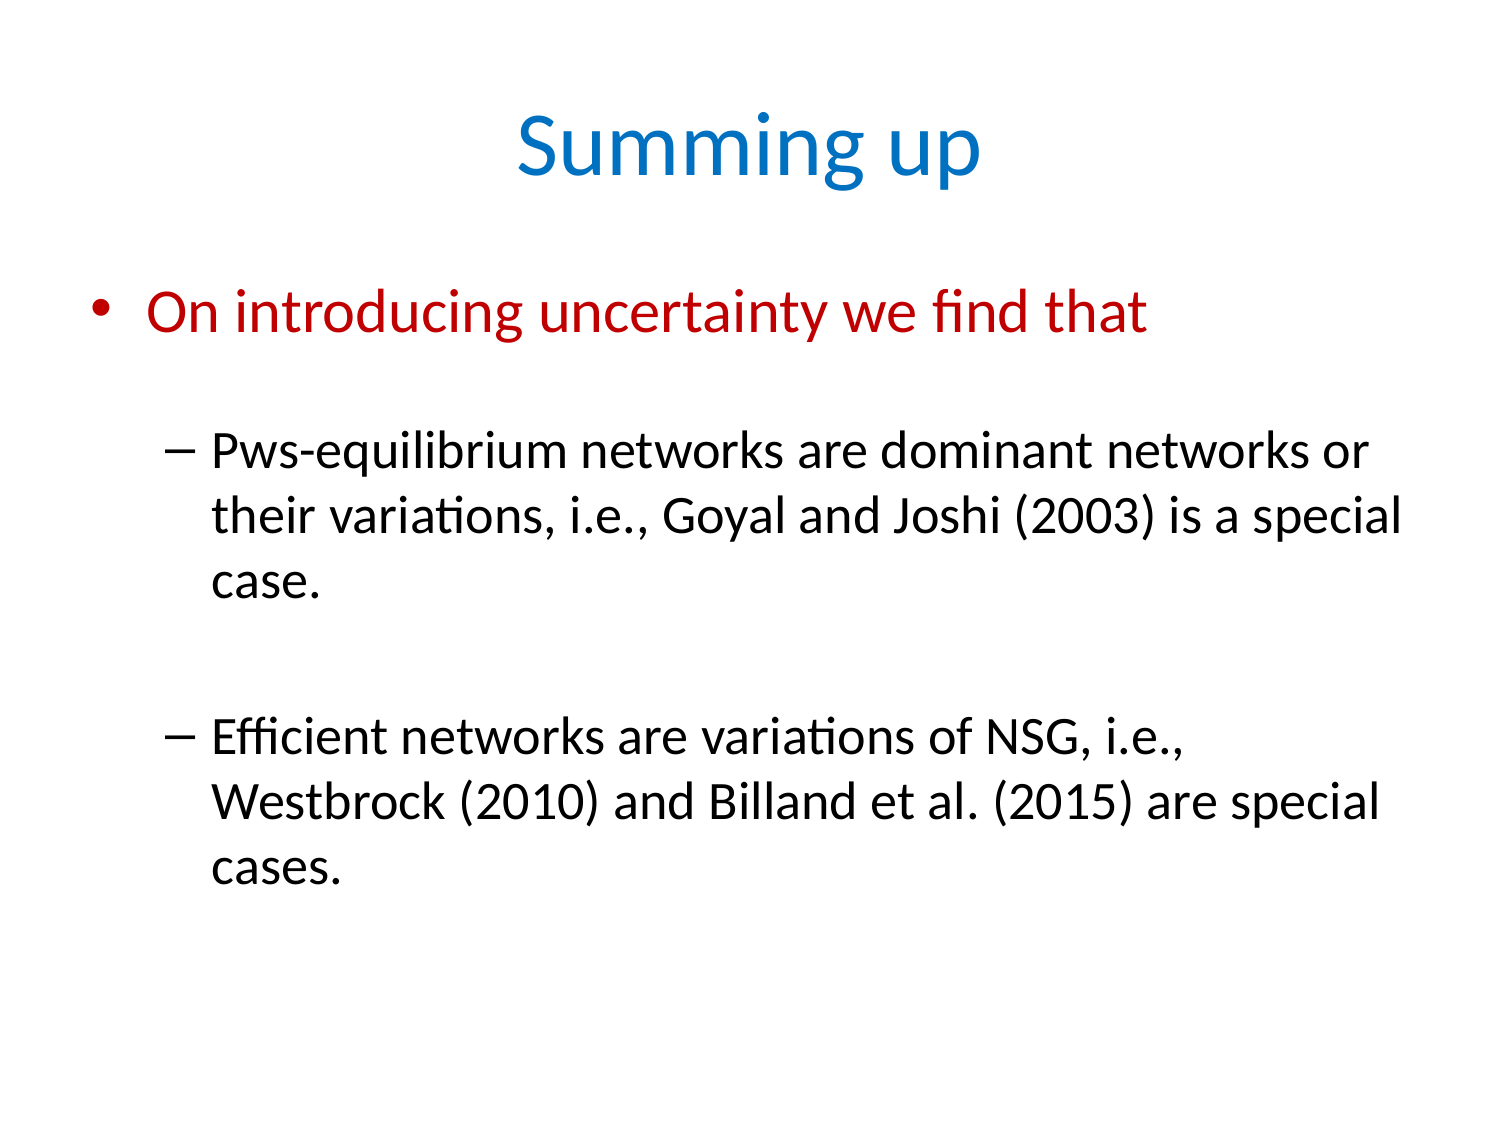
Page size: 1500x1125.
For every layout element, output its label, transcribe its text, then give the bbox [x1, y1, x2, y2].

list On introducing uncertainty we find that Pws-equilibrium networks are dominant networks or their variations, i.e., Goyal and Joshi (2003) is a special case. Efficient networks are variations of NSG, i.e., Westbrock (2010) and Billand et al. (2015) are special cases. [75, 262, 1425, 1005]
title Summing up [75, 45, 1425, 233]
